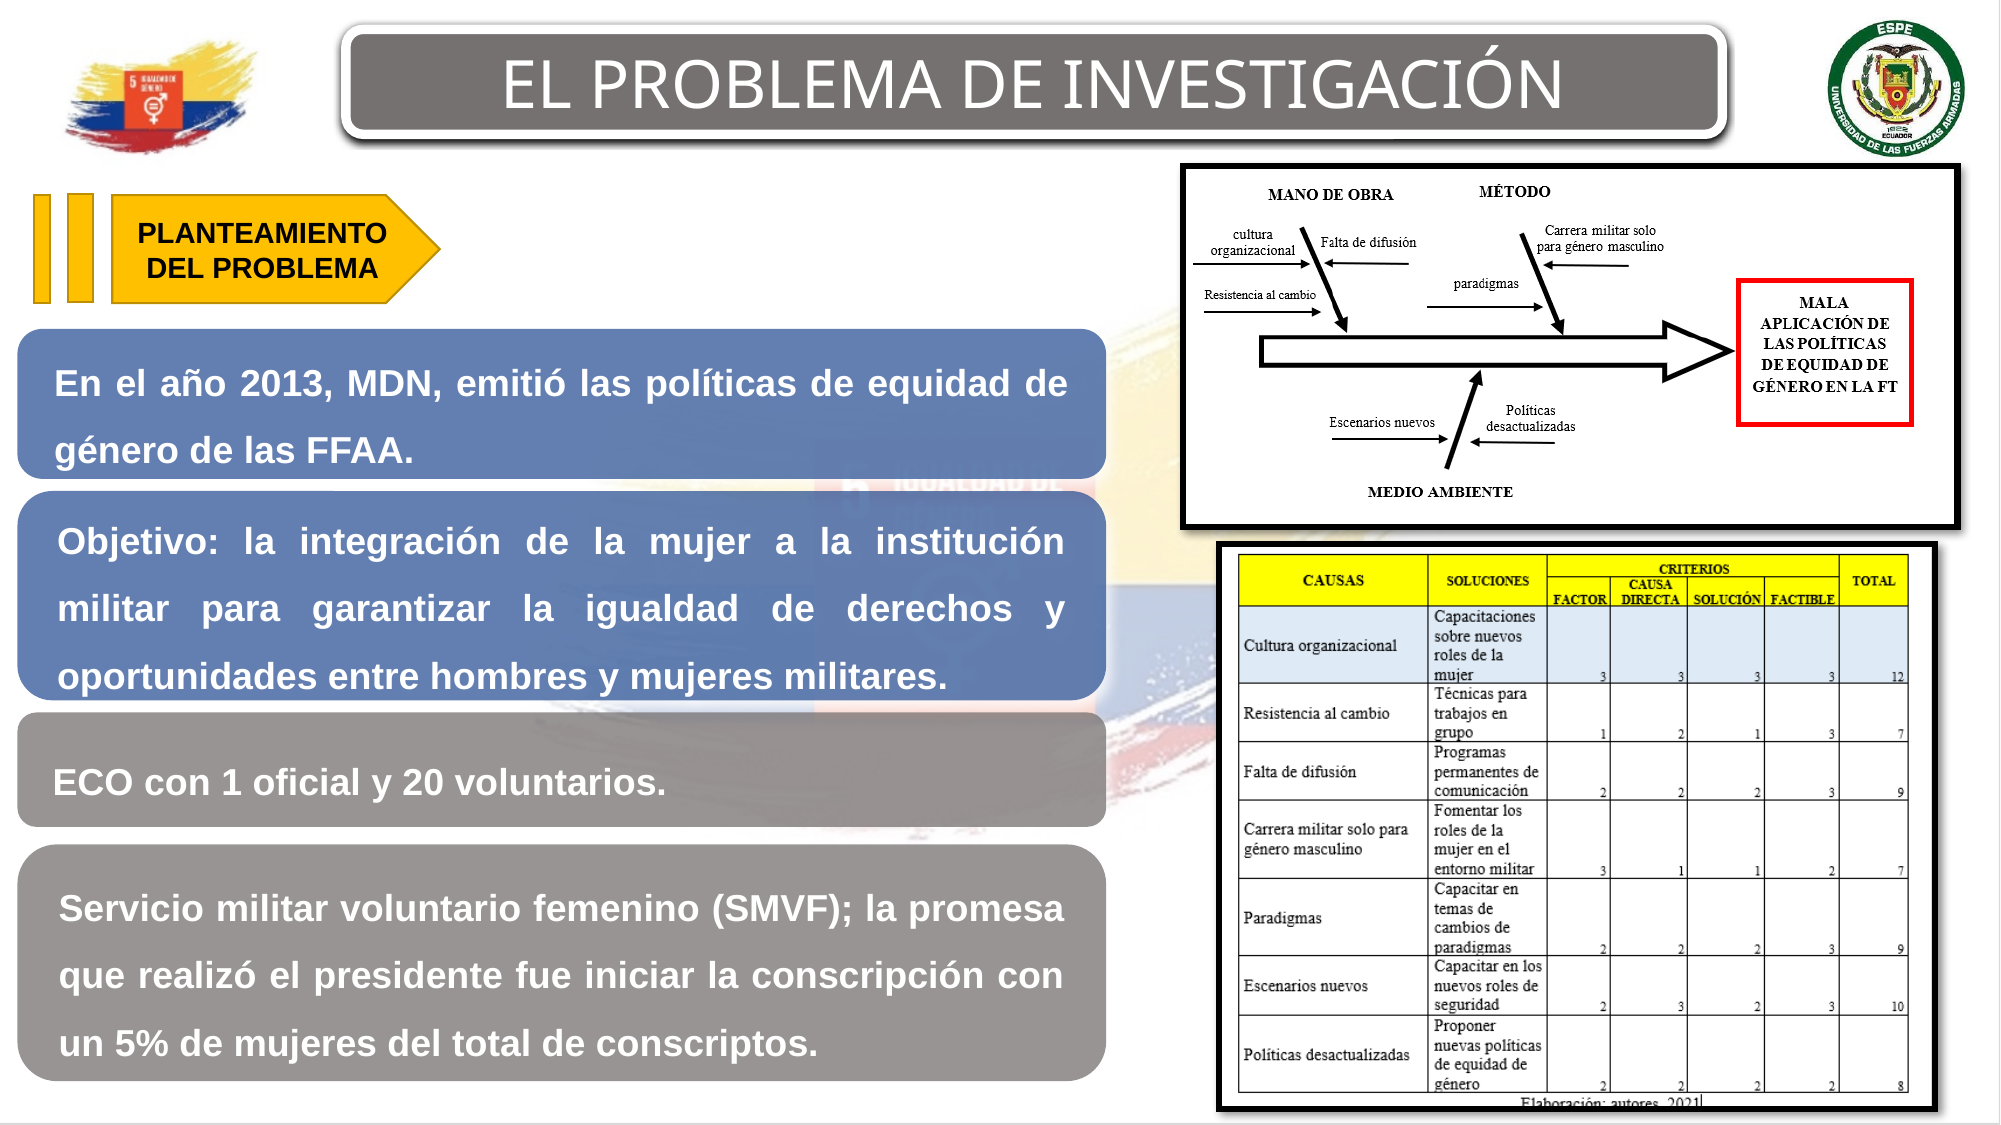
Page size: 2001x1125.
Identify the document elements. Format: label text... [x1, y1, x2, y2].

text_box Objetivo: la integración de la mujer a la institución militar para garantizar la igualdad de derechos y oportunidades entre hombres y mujeres militares. [17, 490, 1107, 701]
text_box PLANTEAMIENTO DEL PROBLEMA [112, 195, 440, 304]
text_box En el año 2013, MDN, emitió las políticas de equidad de género de las FFAA. [17, 328, 1107, 479]
text_box Servicio militar voluntario femenino (SMVF); la promesa que realizó el presidente fue iniciar la conscripción con un 5% de mujeres del total de conscriptos. [17, 846, 1107, 1082]
text_box [34, 195, 51, 304]
text_box ECO con 1 oficial y 20 voluntarios. [17, 712, 1107, 827]
text_box [68, 193, 93, 302]
text_box GENERAL Determinar en qué medida está afectando la cultura organizacional a la aplicación de las políticas de equidad de género en la FT ESPECÍFICOS Analizar la cultura organización en las unidades de la FT. Evaluar cómo se está aplicando las políticas de equidad de género en las unidades militares de la FT. Formular una propuesta para mejorar la implementación de las políticas de equidad de género en la FT. [15, 465, 1119, 1098]
picture [0, 0, 2001, 1125]
text_box EL PROBLEMA DE INVESTIGACIÓN [345, 29, 1723, 135]
